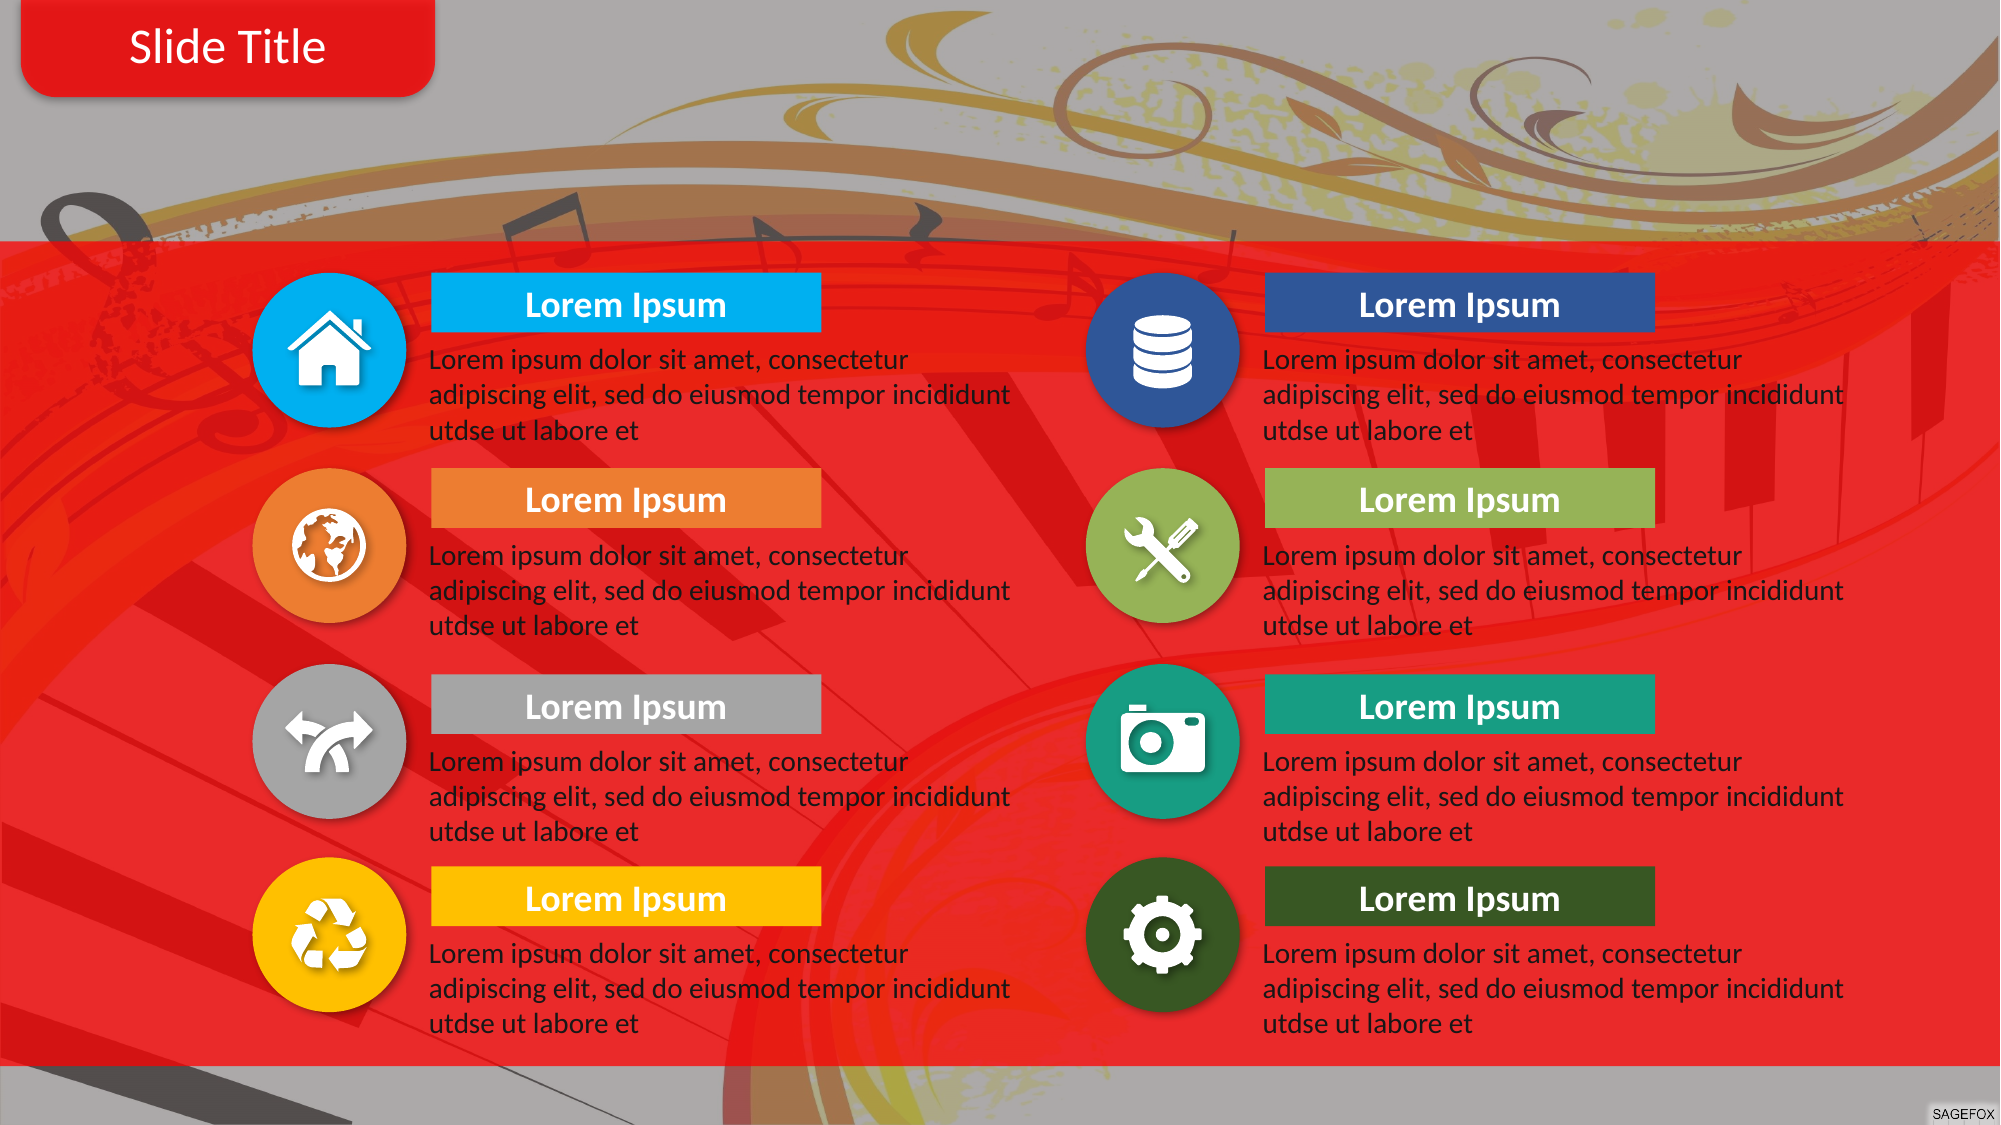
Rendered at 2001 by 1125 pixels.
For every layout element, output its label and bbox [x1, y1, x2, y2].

text_box [1252, 674, 1864, 858]
text_box [1252, 468, 1864, 652]
text_box [1252, 866, 1864, 1050]
text_box [1133, 315, 1192, 389]
text_box [418, 272, 1030, 456]
text_box [305, 898, 356, 927]
text_box [285, 711, 373, 773]
picture [1929, 1108, 1997, 1125]
text_box [251, 467, 408, 625]
text_box [0, 241, 2000, 1067]
text_box [251, 271, 408, 429]
text_box [1084, 467, 1241, 625]
text_box [418, 674, 1030, 858]
text_box [418, 468, 1030, 652]
text_box [1084, 856, 1241, 1014]
text_box [1084, 663, 1241, 820]
text_box [345, 926, 367, 949]
text_box [291, 923, 318, 963]
text_box [292, 508, 366, 582]
text_box [1252, 272, 1864, 456]
text_box [287, 310, 372, 351]
text_box [1084, 271, 1241, 429]
text_box [1124, 517, 1199, 583]
text_box [20, 0, 436, 98]
text_box [1120, 712, 1205, 773]
text_box [298, 324, 360, 386]
text_box [418, 866, 1030, 1050]
text_box [1129, 704, 1147, 711]
text_box [304, 950, 323, 968]
text_box [328, 945, 367, 972]
text_box [1123, 895, 1202, 974]
text_box [251, 663, 408, 820]
text_box [251, 856, 408, 1014]
